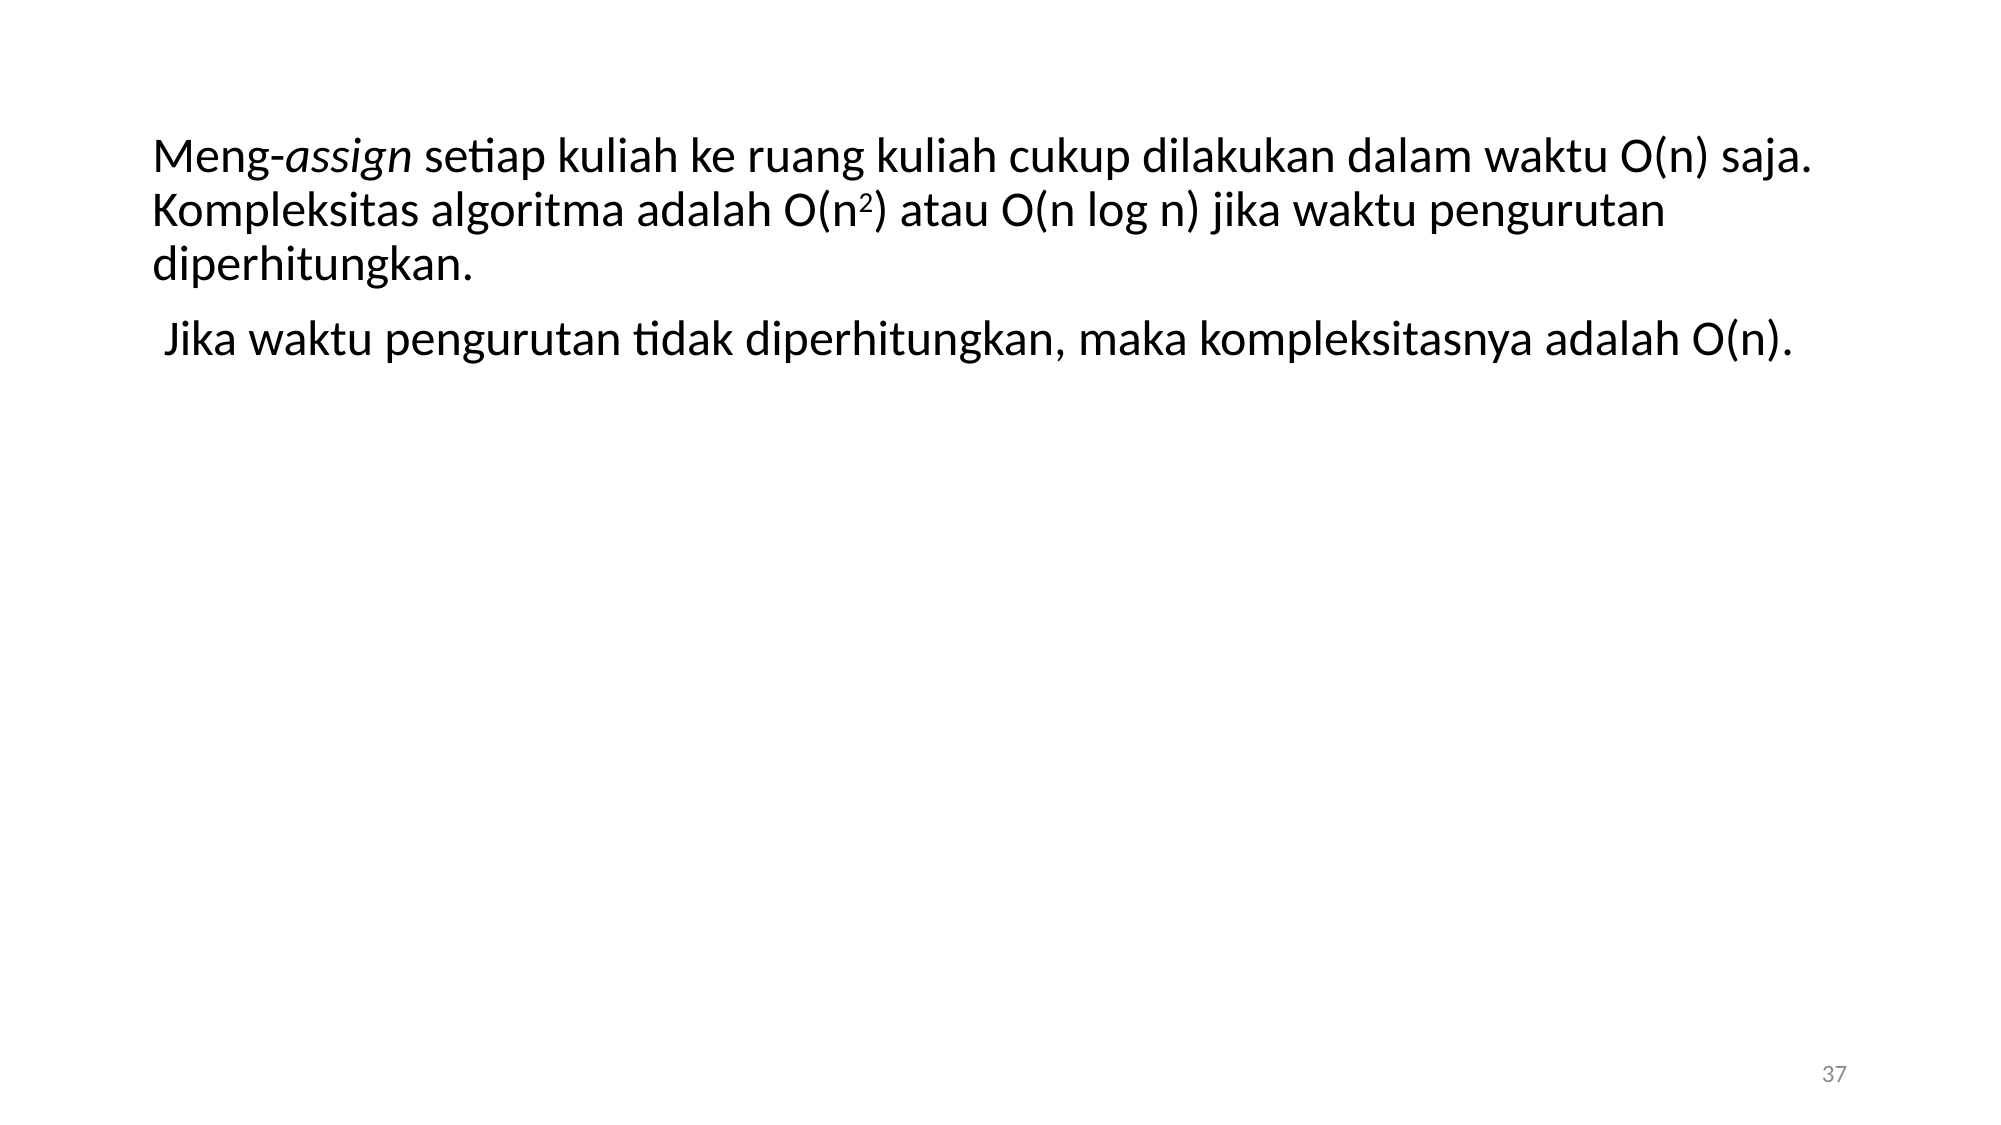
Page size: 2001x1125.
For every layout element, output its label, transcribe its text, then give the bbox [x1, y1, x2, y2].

list Meng-assign setiap kuliah ke ruang kuliah cukup dilakukan dalam waktu O(n) saja. Kompleksitas algoritma adalah O(n2) atau O(n log n) jika waktu pengurutan diperhitungkan. Jika waktu pengurutan tidak diperhitungkan, maka kompleksitasnya adalah O(n). [137, 122, 1863, 1014]
slide_number 37 [1412, 1042, 1863, 1103]
